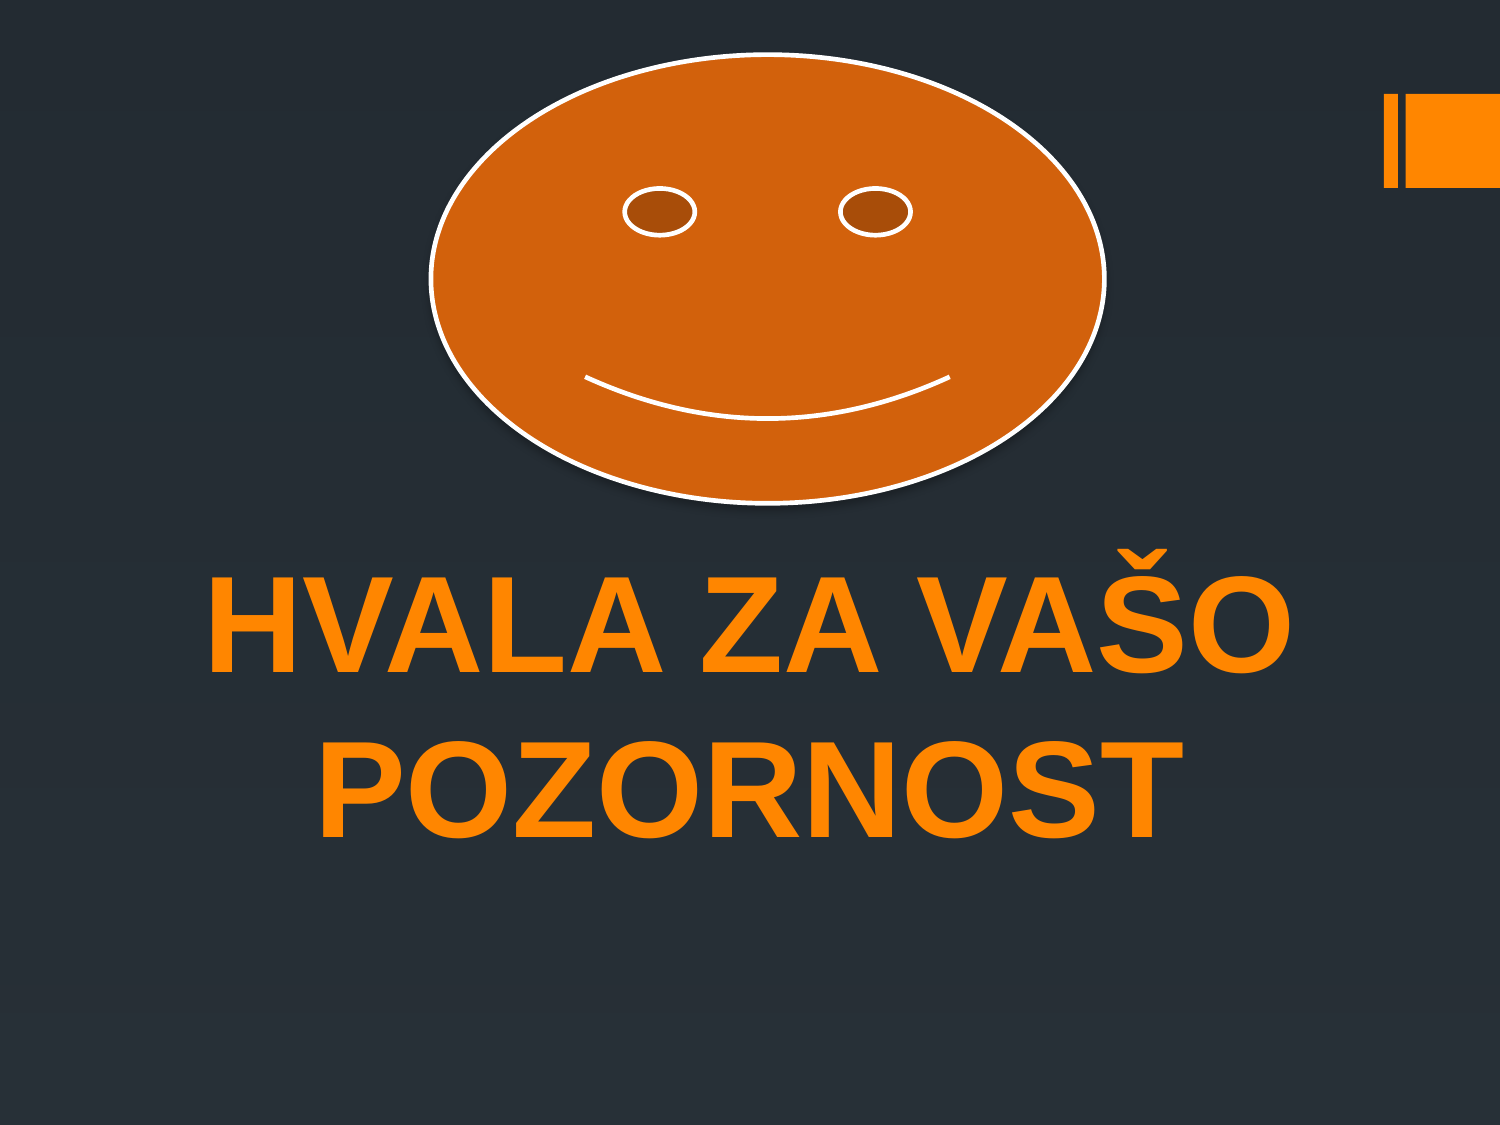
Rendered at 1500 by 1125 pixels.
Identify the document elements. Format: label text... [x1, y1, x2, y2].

title HVALA ZA VAŠO POZORNOST [150, 527, 1350, 1036]
text_box [428, 52, 1107, 506]
